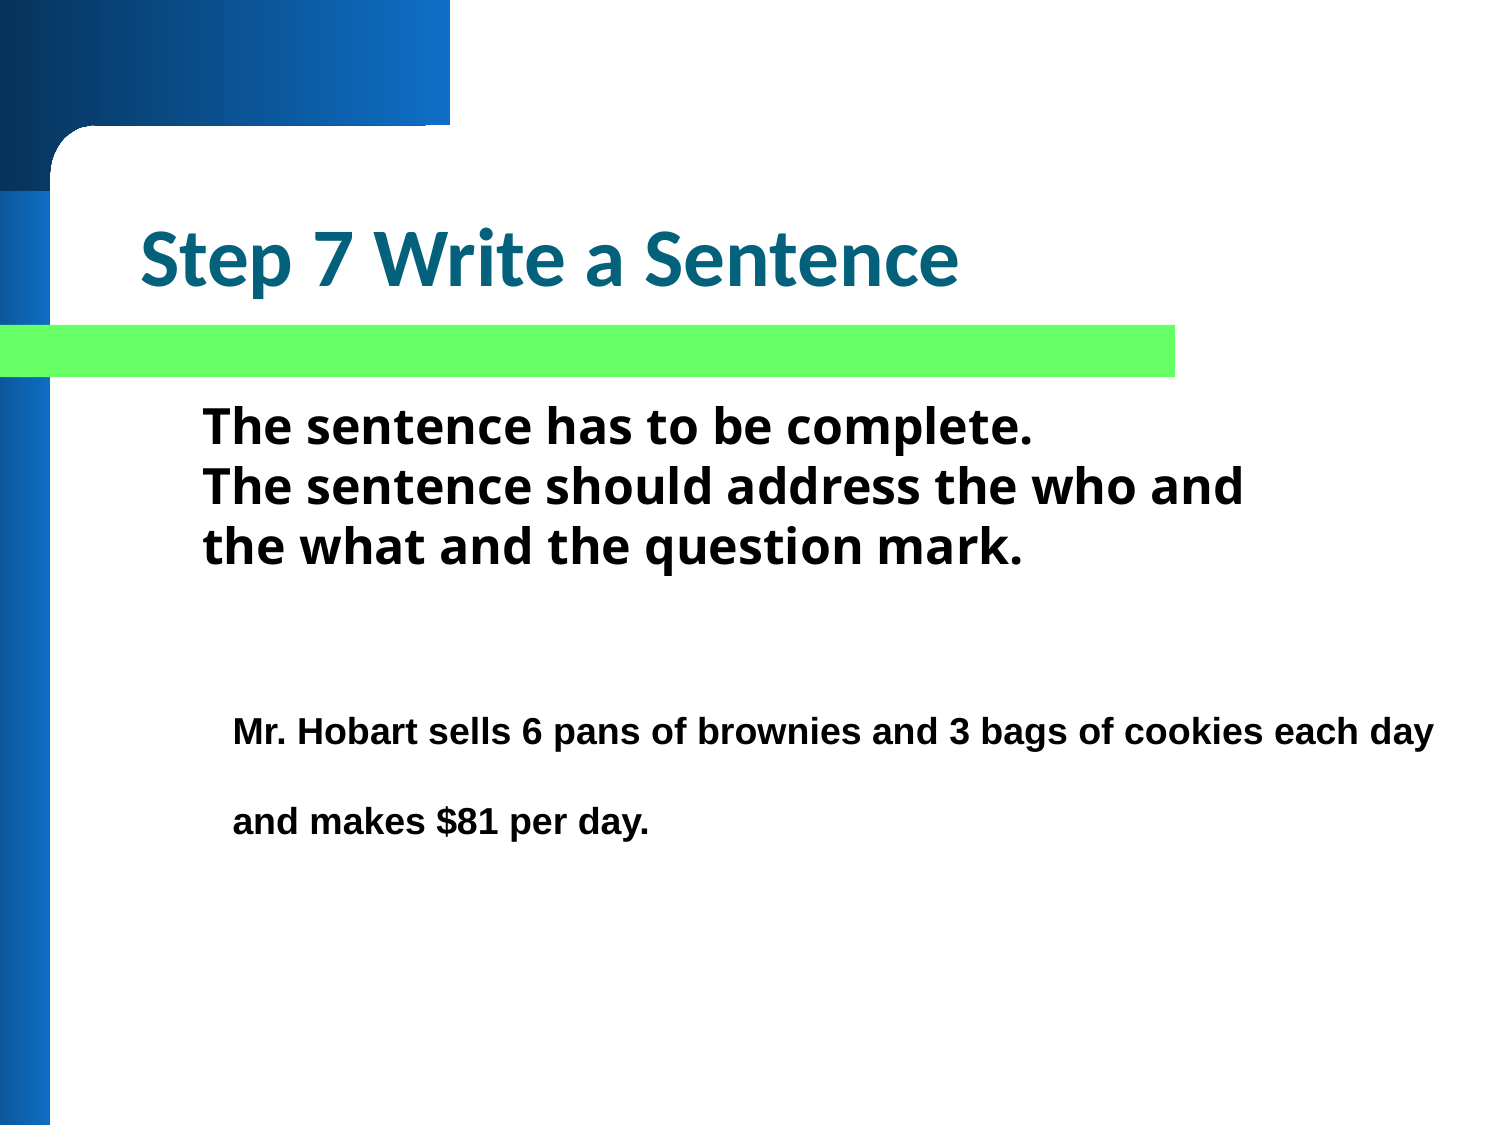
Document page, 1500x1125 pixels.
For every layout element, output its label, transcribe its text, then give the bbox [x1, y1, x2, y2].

title Step 7 Write a Sentence [124, 124, 1426, 313]
text_box Mr. Hobart sells 6 pans of brownies and 3 bags of cookies each day and makes $81 per day. [217, 699, 1451, 850]
text_box The sentence has to be complete. The sentence should address the who and the what and the question mark. [187, 387, 1325, 583]
